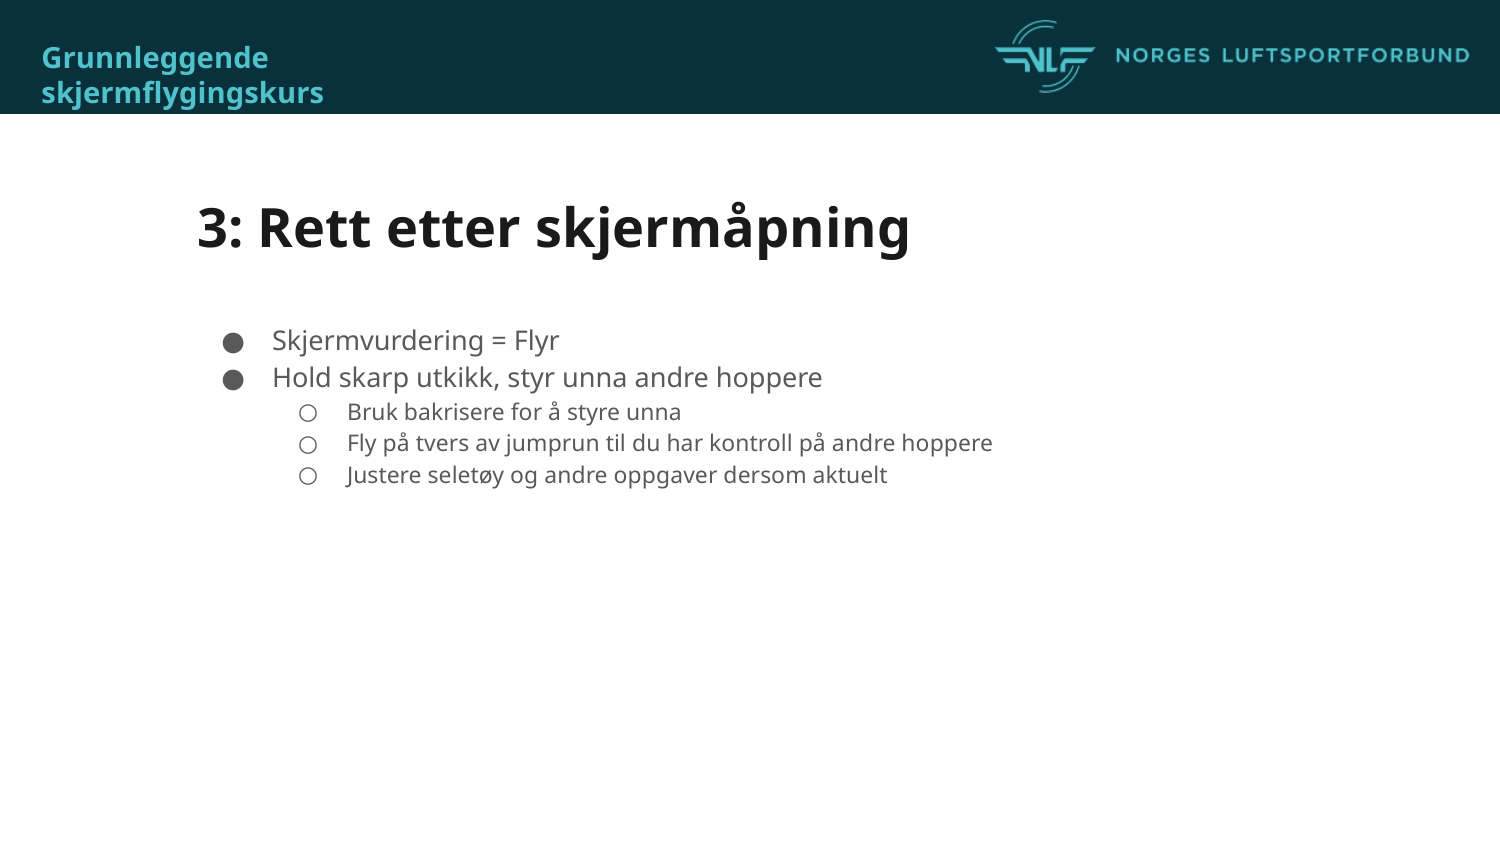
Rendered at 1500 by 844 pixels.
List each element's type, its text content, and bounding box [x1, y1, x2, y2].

list Skjermvurdering = Flyr Hold skarp utkikk, styr unna andre hoppere Bruk bakrisere for å styre unna Fly på tvers av jumprun til du har kontroll på andre hoppere Justere seletøy og andre oppgaver dersom aktuelt [182, 303, 1444, 799]
picture [990, 20, 1474, 94]
title 3: Rett etter skjermåpning [182, 178, 1444, 267]
